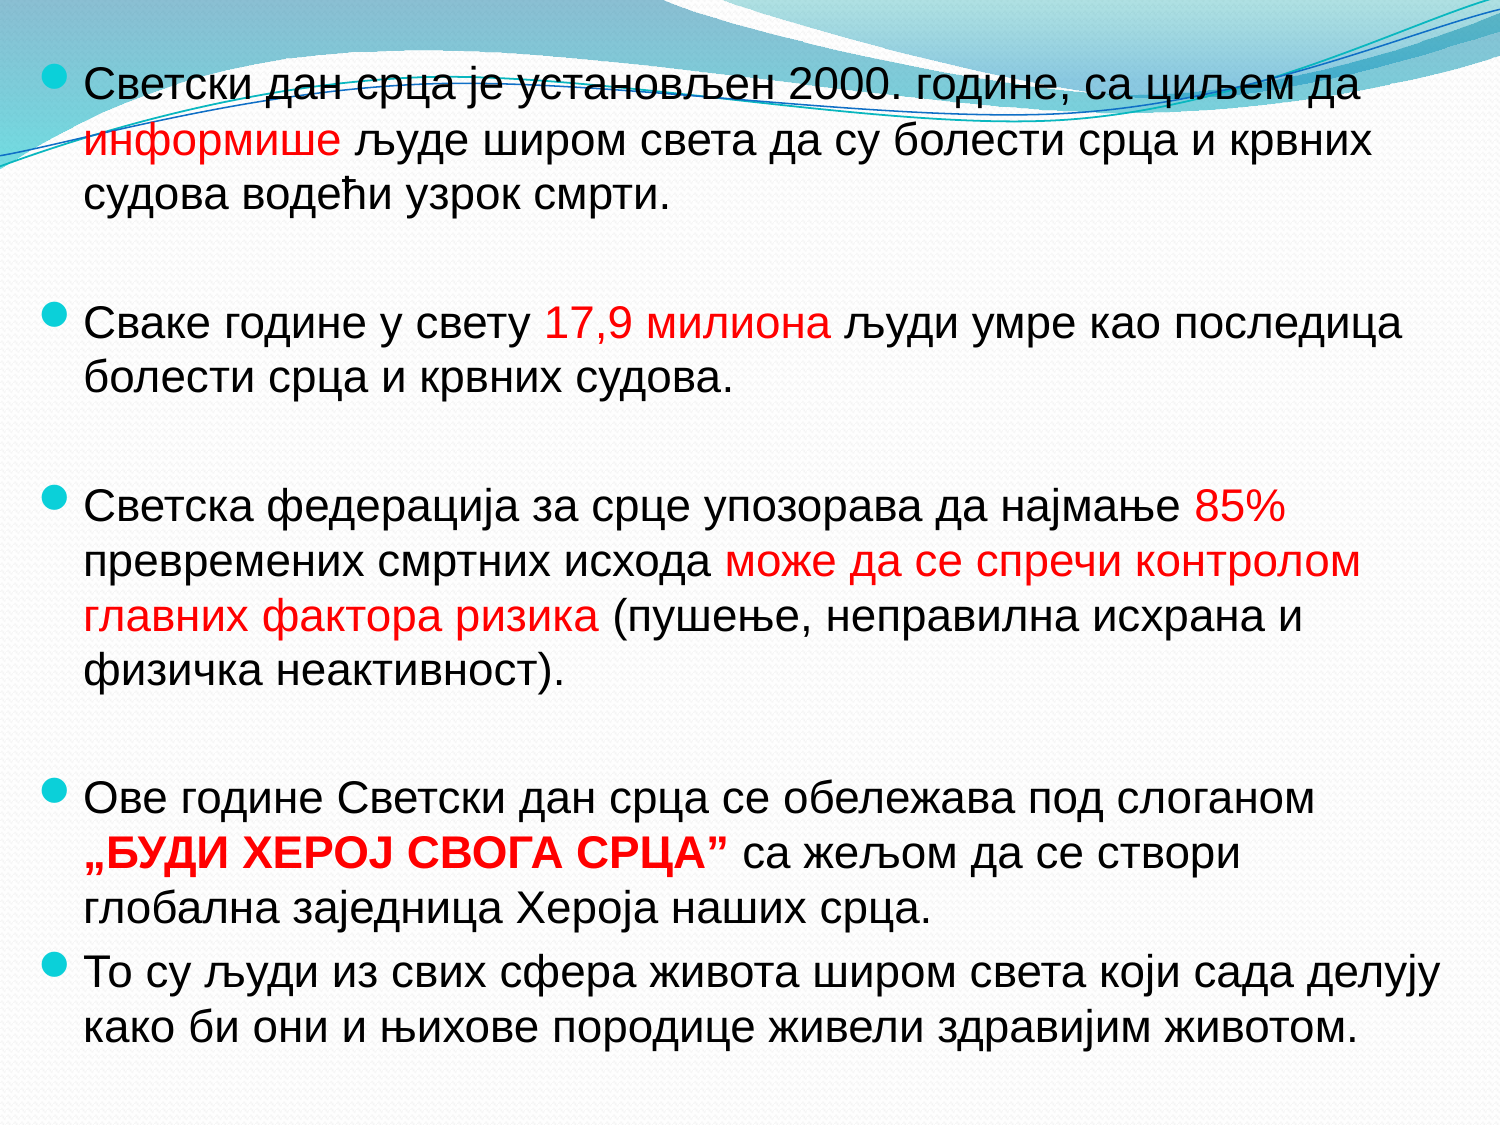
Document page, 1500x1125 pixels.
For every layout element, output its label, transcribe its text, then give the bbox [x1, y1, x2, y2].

list Светски дан срца је установљен 2000. године, са циљем да информише људе широм света да су болести срца и крвних судова водећи узрок смрти. Сваке године у свету 17,9 милиона људи умре као последица болести срца и крвних судова. Светска федерација за срце упозорава да најмање 85% превремених смртних исхода може да се спречи контролом главних фактора ризика (пушење, неправилна исхрана и физичка неактивност). Ове године Светски дан срца се обележава под слоганом „БУДИ ХЕРОЈ СВОГА СРЦА” са жељом да се створи глобална заједница Хероја наших срца. То су људи из свих сфера живота широм света који сада делују како би они и њихове породице живели здравијим животом. [23, 46, 1465, 1090]
